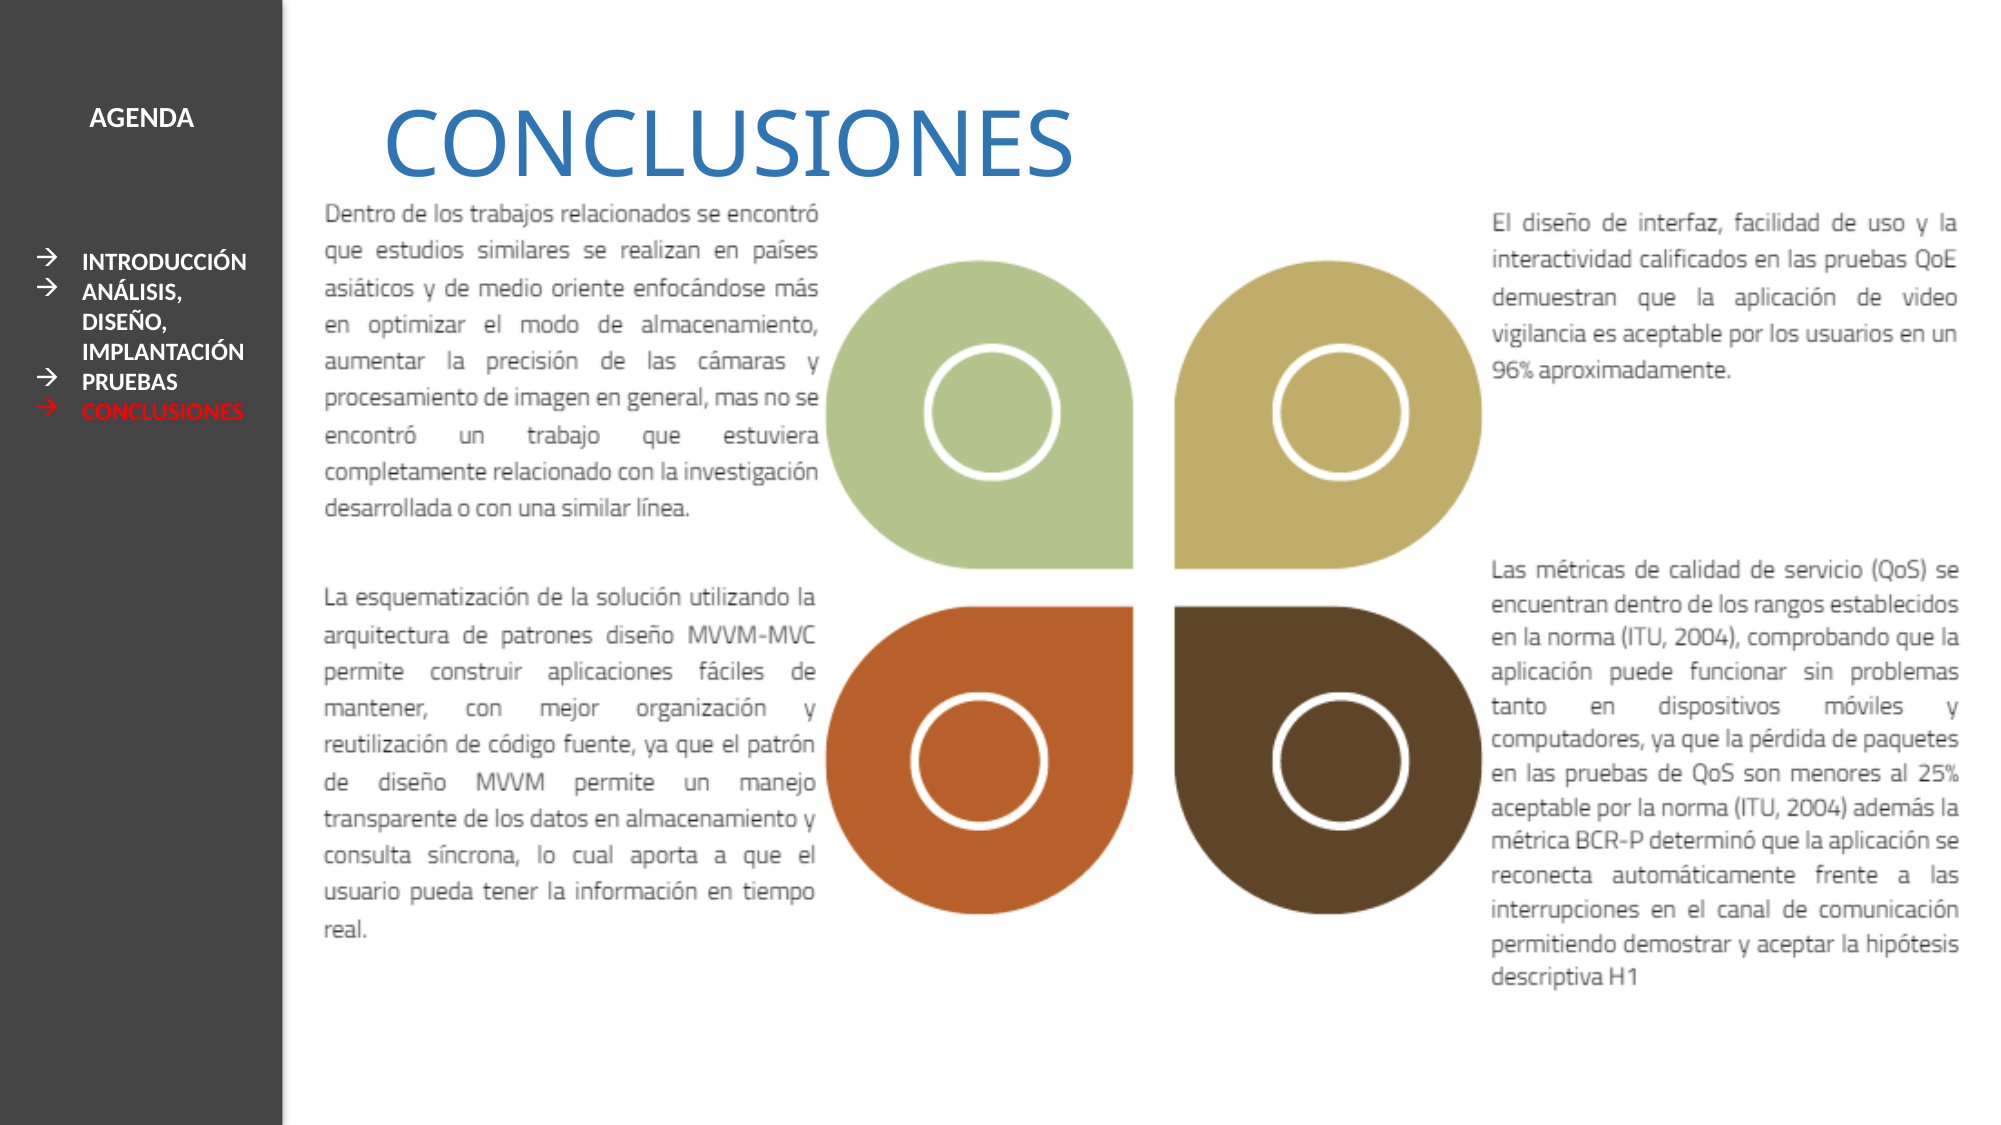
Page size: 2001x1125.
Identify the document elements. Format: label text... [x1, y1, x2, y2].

text_box [0, 0, 283, 1125]
picture [317, 186, 1997, 998]
text_box INTRODUCCIÓN ANÁLISIS, DISEÑO, IMPLANTACIÓN PRUEBAS CONCLUSIONES [20, 238, 272, 433]
text_box AGENDA [11, 90, 272, 141]
title CONCLUSIONES [367, 37, 2000, 256]
